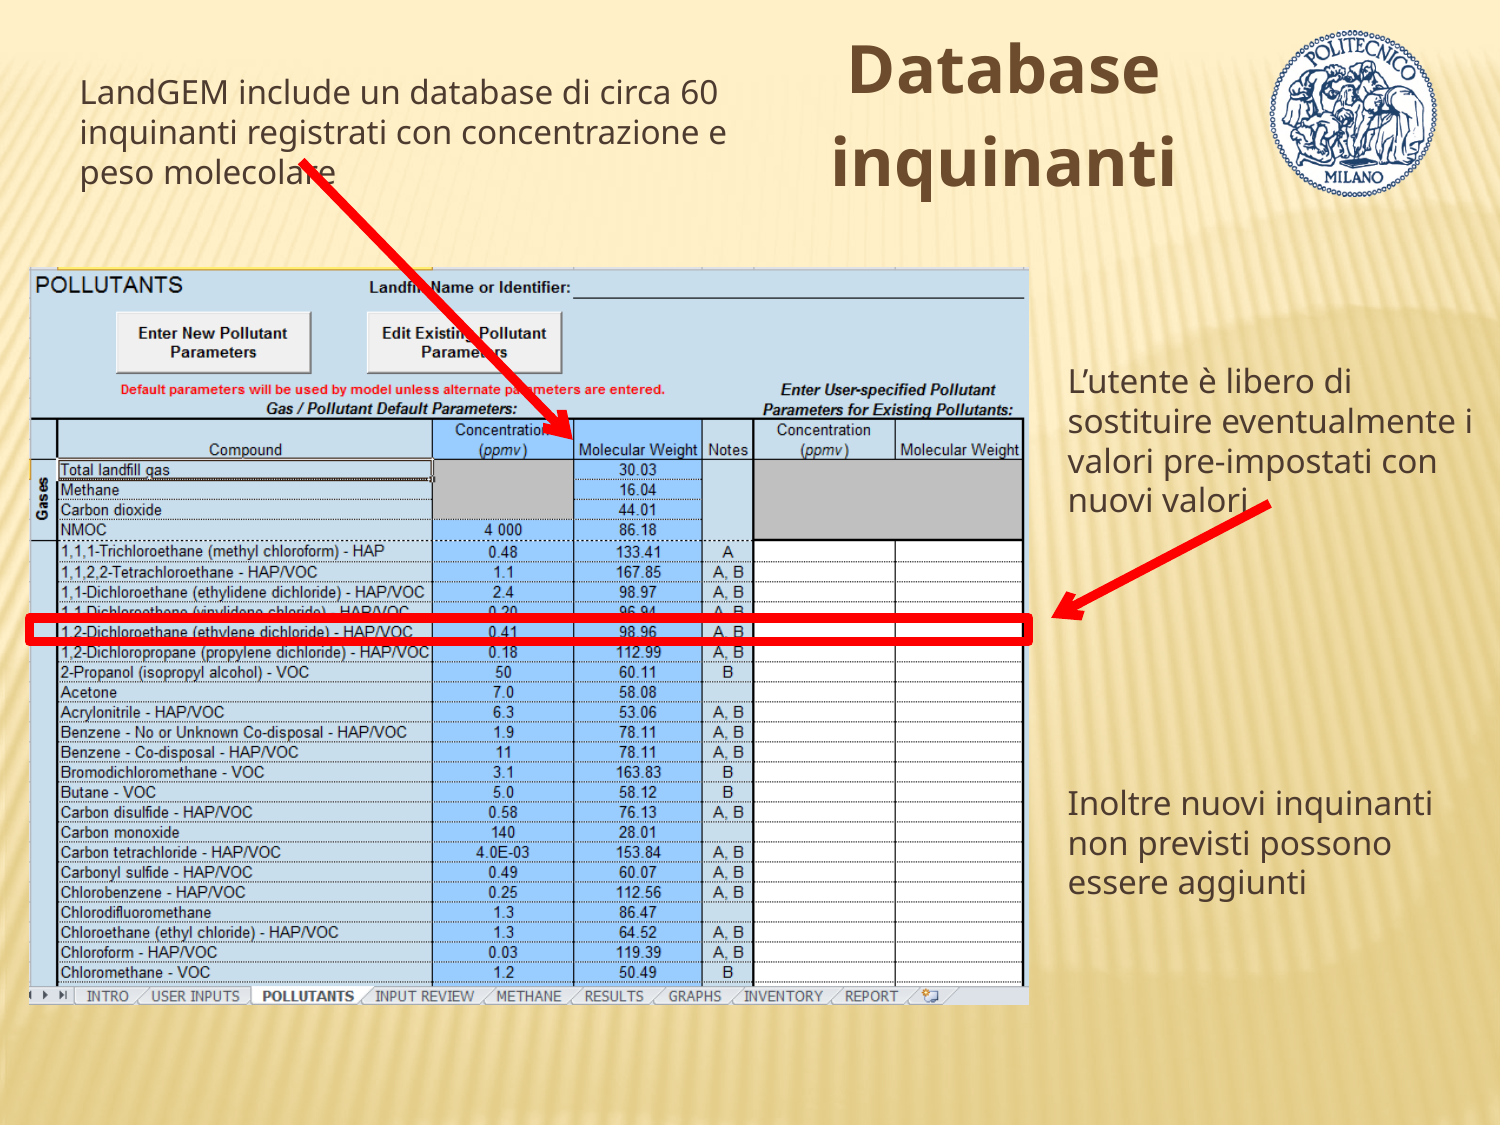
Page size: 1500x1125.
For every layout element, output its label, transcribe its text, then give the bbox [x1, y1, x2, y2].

text_box LandGEM include un database di circa 60 inquinanti registrati con concentrazione e peso molecolare [64, 65, 809, 197]
picture [1269, 30, 1442, 197]
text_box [1050, 503, 1270, 619]
text_box Database inquinanti [809, 65, 1259, 162]
picture [29, 266, 1029, 1006]
text_box L’utente è libero di sostituire eventualmente i valori pre-impostati con nuovi valori [1052, 321, 1490, 558]
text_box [300, 160, 574, 441]
text_box Inoltre nuovi inquinanti non previsti possono essere aggiunti [1052, 723, 1490, 960]
